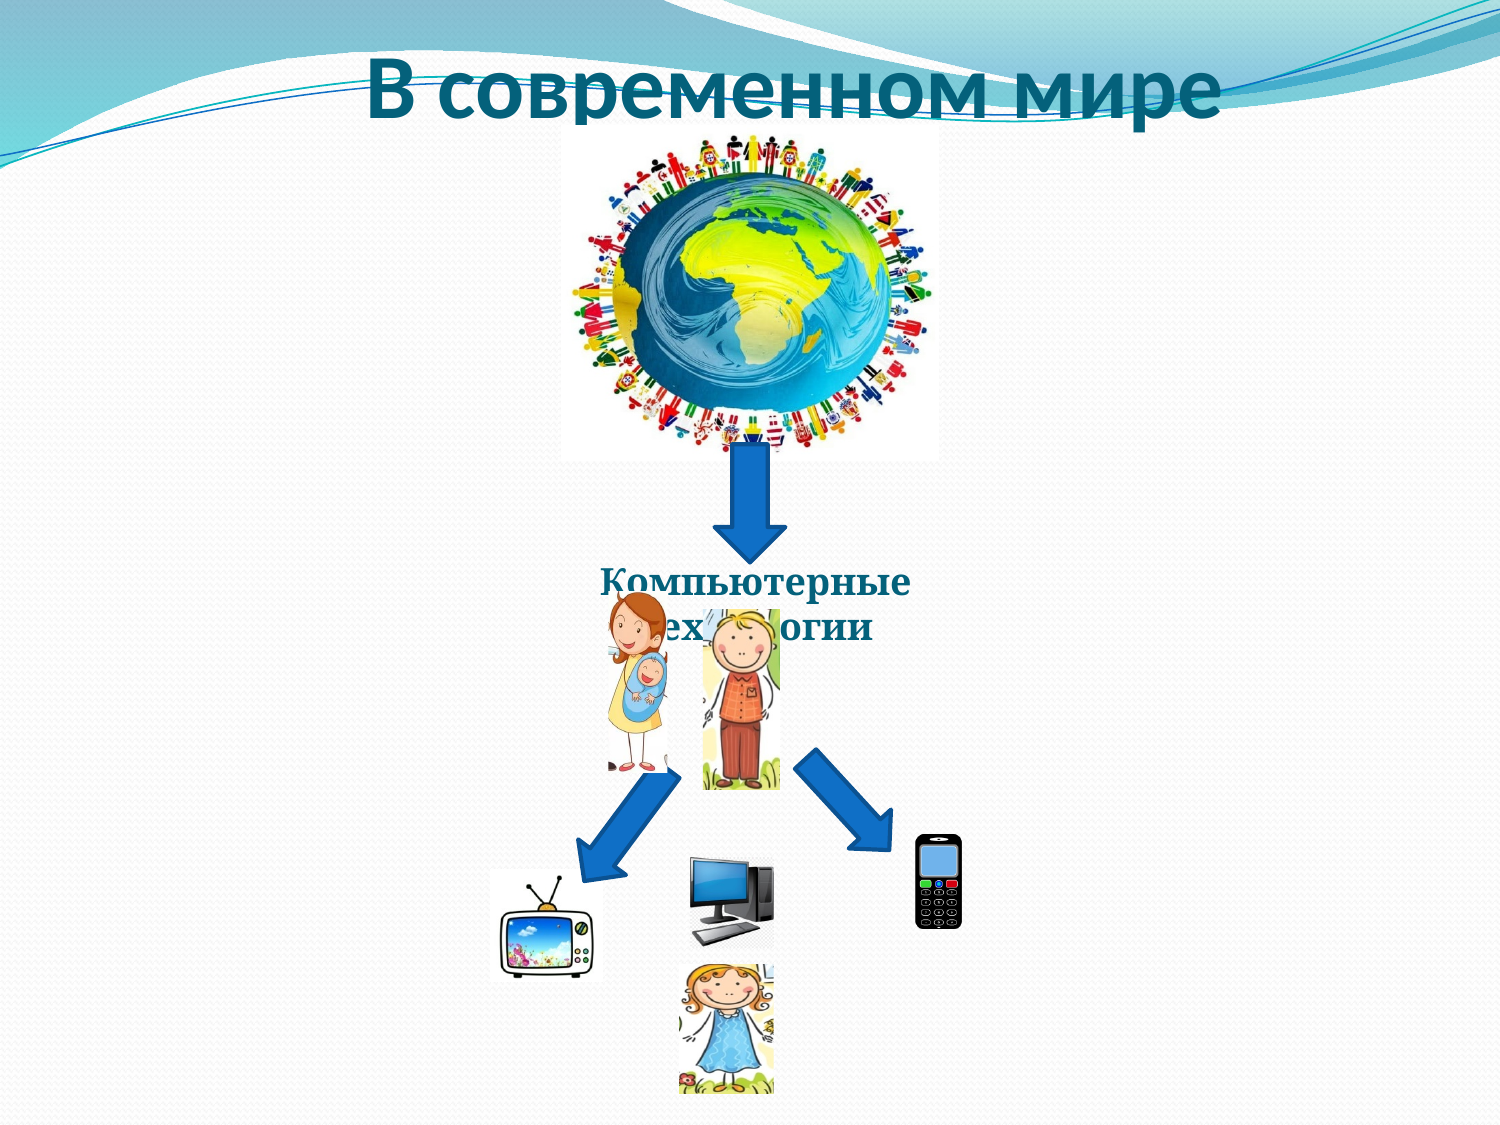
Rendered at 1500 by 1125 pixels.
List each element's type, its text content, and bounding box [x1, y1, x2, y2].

picture [607, 585, 668, 773]
text_box Компьютерные технологии [478, 550, 1034, 656]
text_box [792, 747, 894, 853]
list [560, 125, 940, 461]
picture [489, 869, 603, 983]
title В современном мире [75, 0, 1425, 138]
picture [690, 857, 774, 949]
text_box [712, 474, 788, 550]
text_box [576, 771, 682, 880]
picture [678, 963, 774, 1095]
picture [915, 833, 963, 929]
picture [702, 609, 781, 790]
